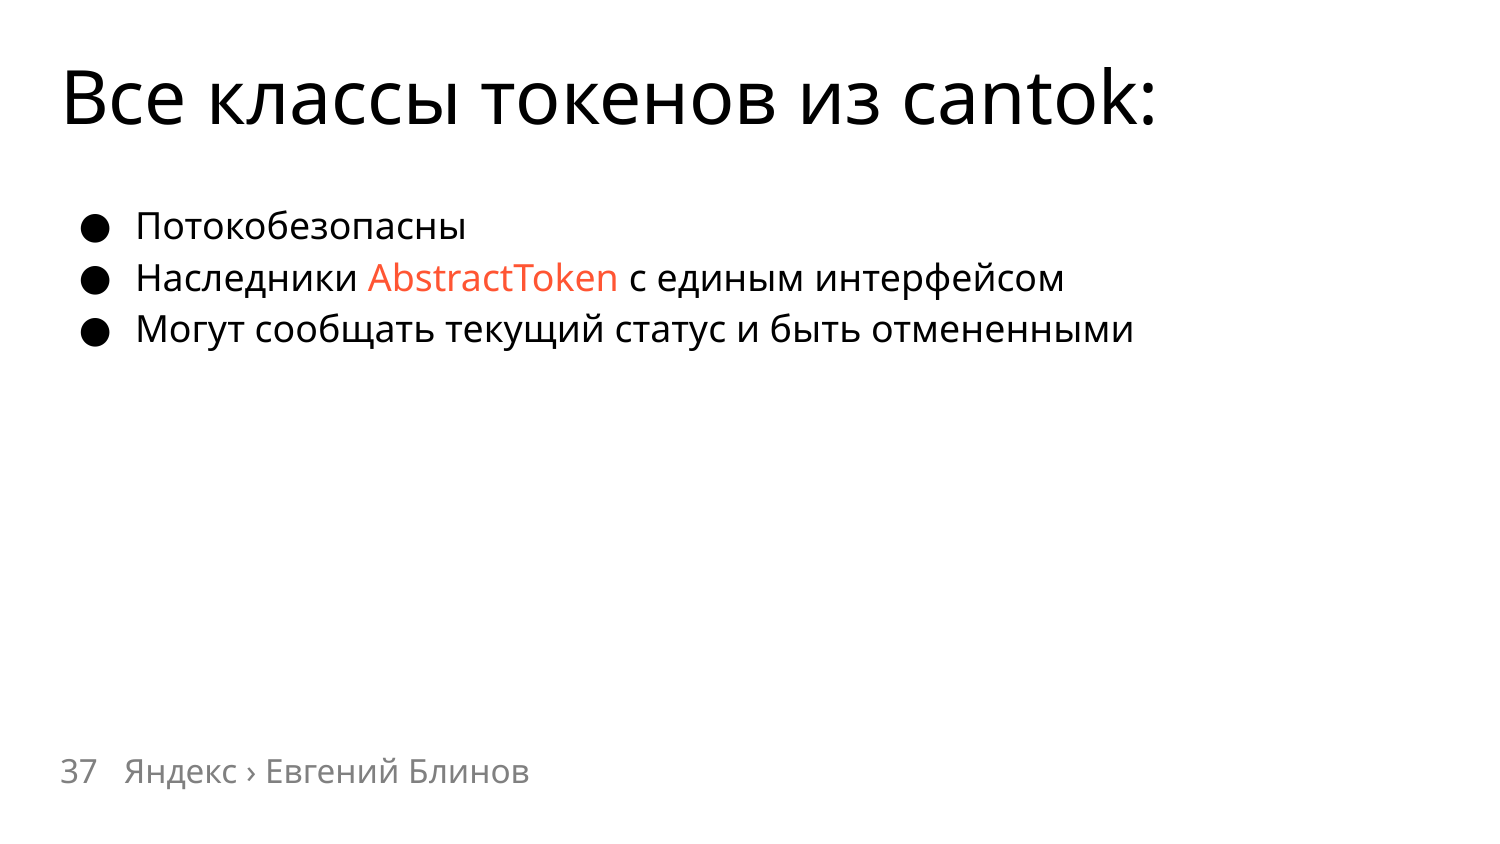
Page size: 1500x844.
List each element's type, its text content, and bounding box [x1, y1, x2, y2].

title Все классы токенов из cantok: [45, 45, 1455, 158]
list Потокобезопасны Наследники AbstractToken с единым интерфейсом Могут сообщать текущий статус и быть отмененными [45, 180, 1455, 743]
